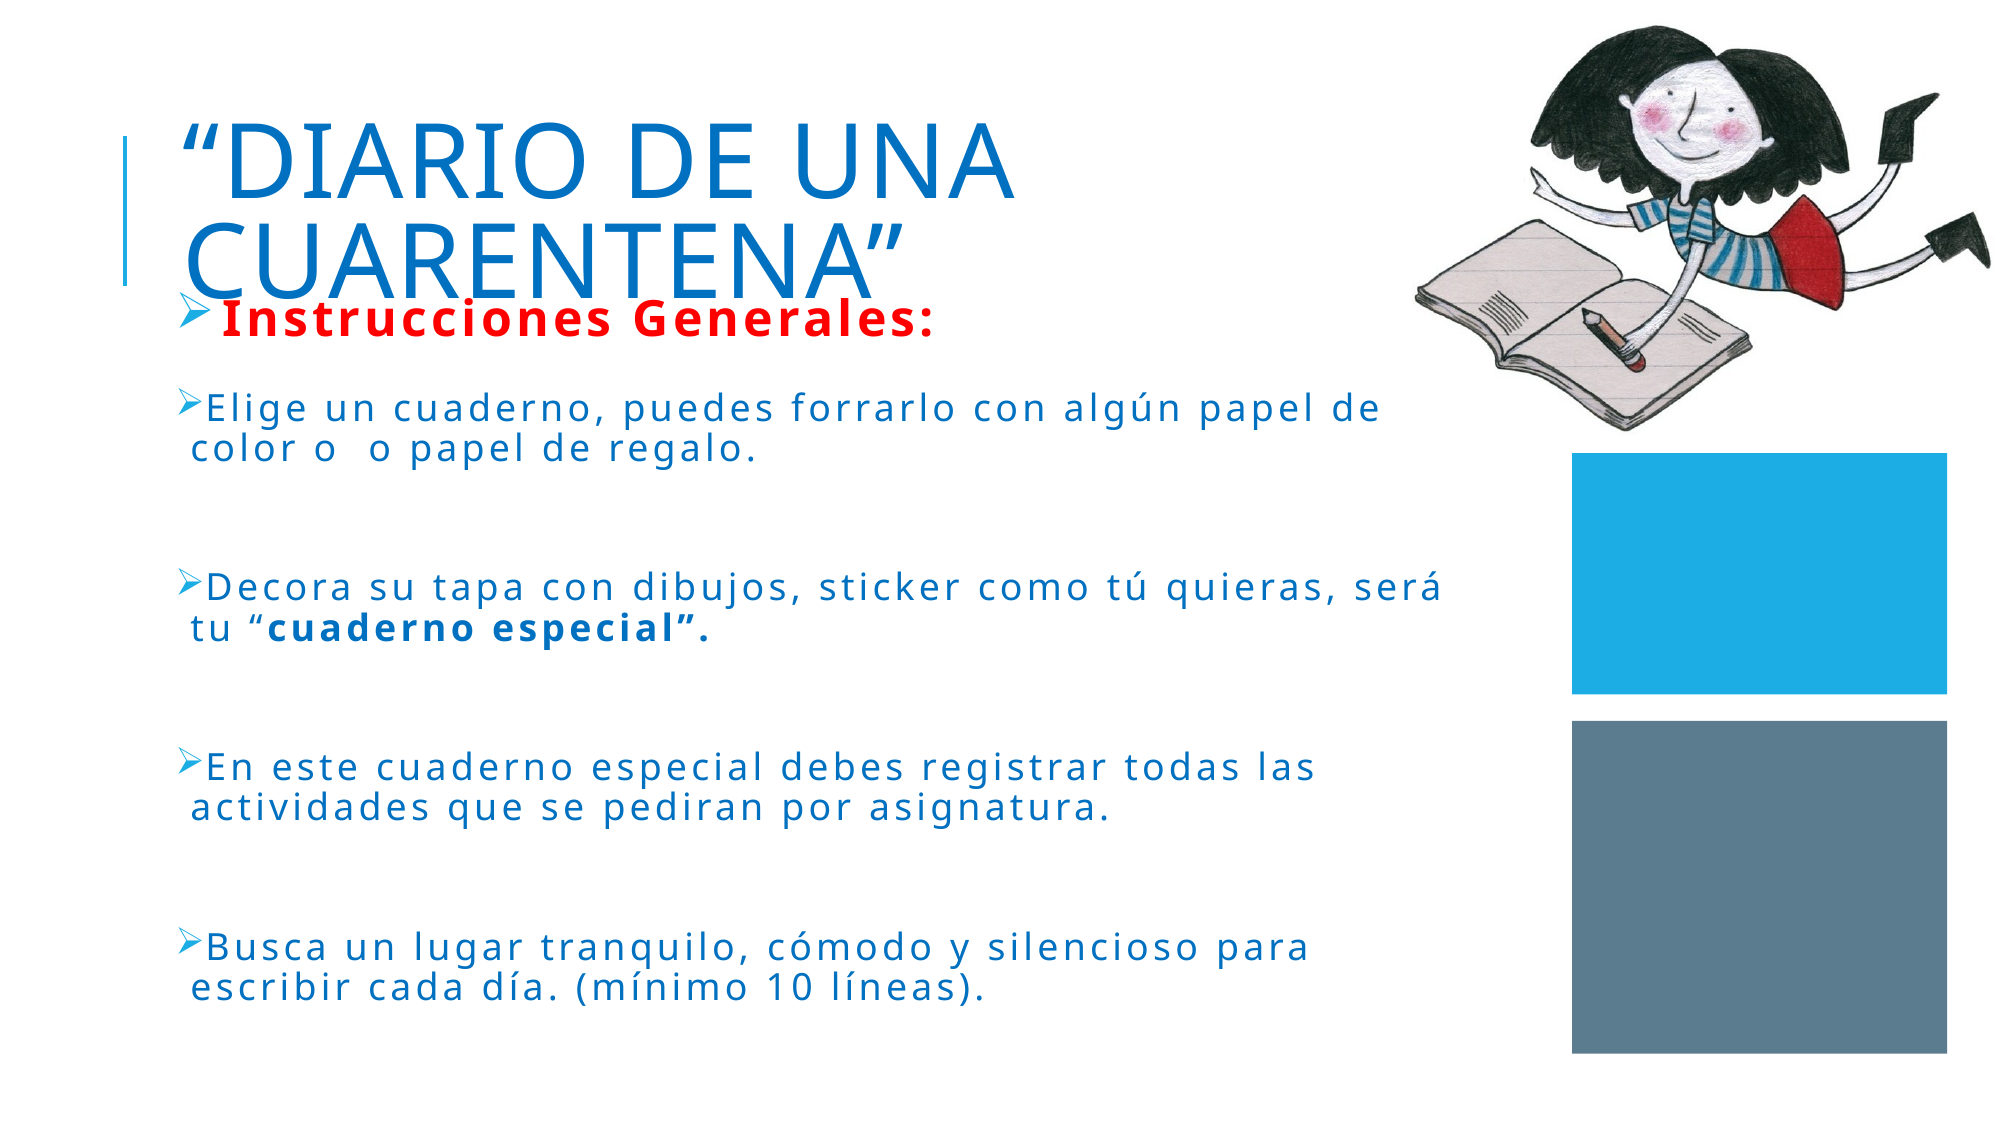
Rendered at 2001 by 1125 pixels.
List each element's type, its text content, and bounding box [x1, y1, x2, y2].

text_box [1571, 460, 1948, 696]
text_box [1571, 720, 1948, 1055]
picture [1412, 3, 1996, 453]
list Instrucciones Generales: Elige un cuaderno, puedes forrarlo con algún papel de color o o papel de regalo. Decora su tapa con dibujos, sticker como tú quieras, será tu “cuaderno especial”. En este cuaderno especial debes registrar todas las actividades que se pediran por asignatura. Busca un lugar tranquilo, cómodo y silencioso para escribir cada día. (mínimo 10 líneas). [168, 285, 1484, 1054]
text_box “Diario de una cuarentena” [168, 95, 1405, 285]
